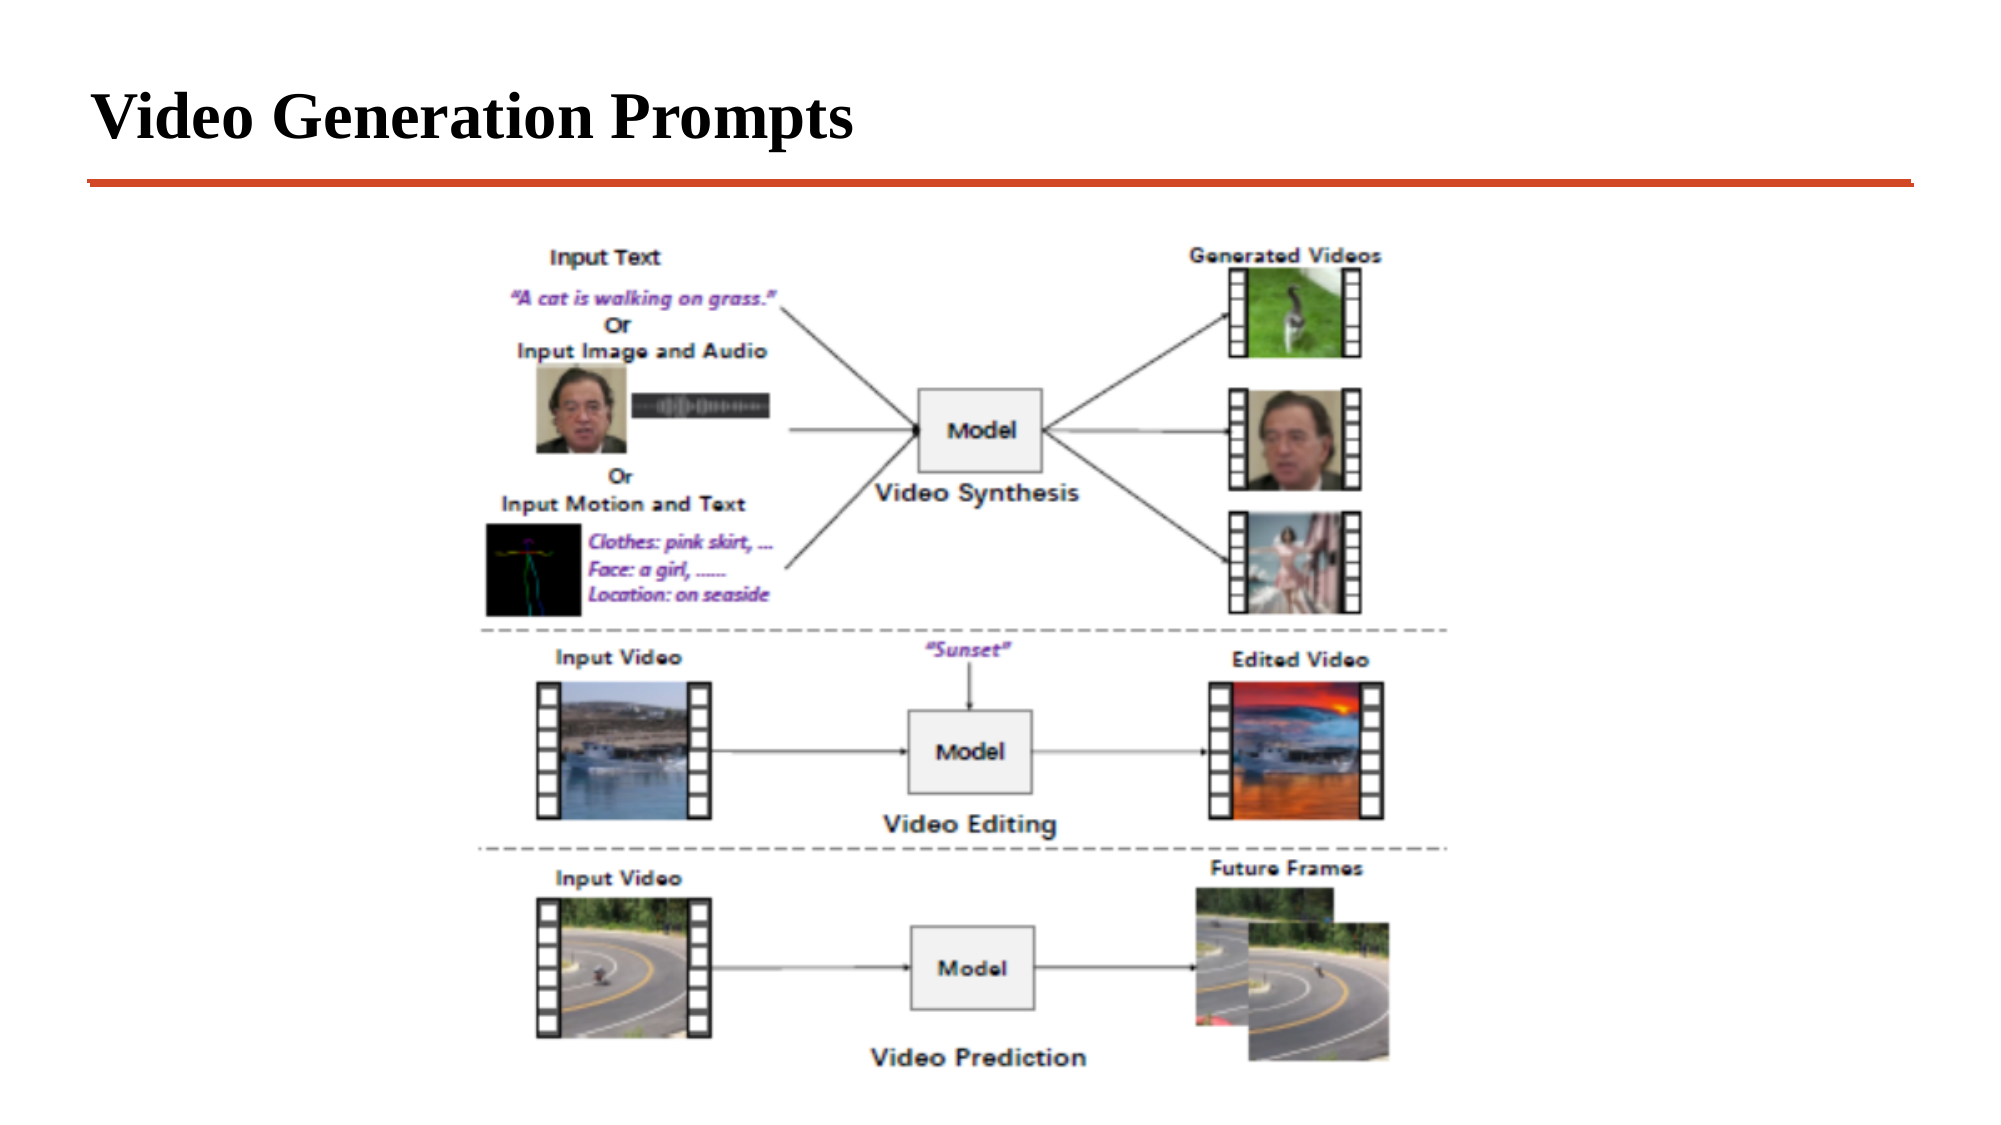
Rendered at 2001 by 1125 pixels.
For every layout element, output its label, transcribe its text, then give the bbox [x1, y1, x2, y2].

picture [433, 219, 1473, 1084]
text_box Video Generation Prompts [90, 31, 1450, 152]
